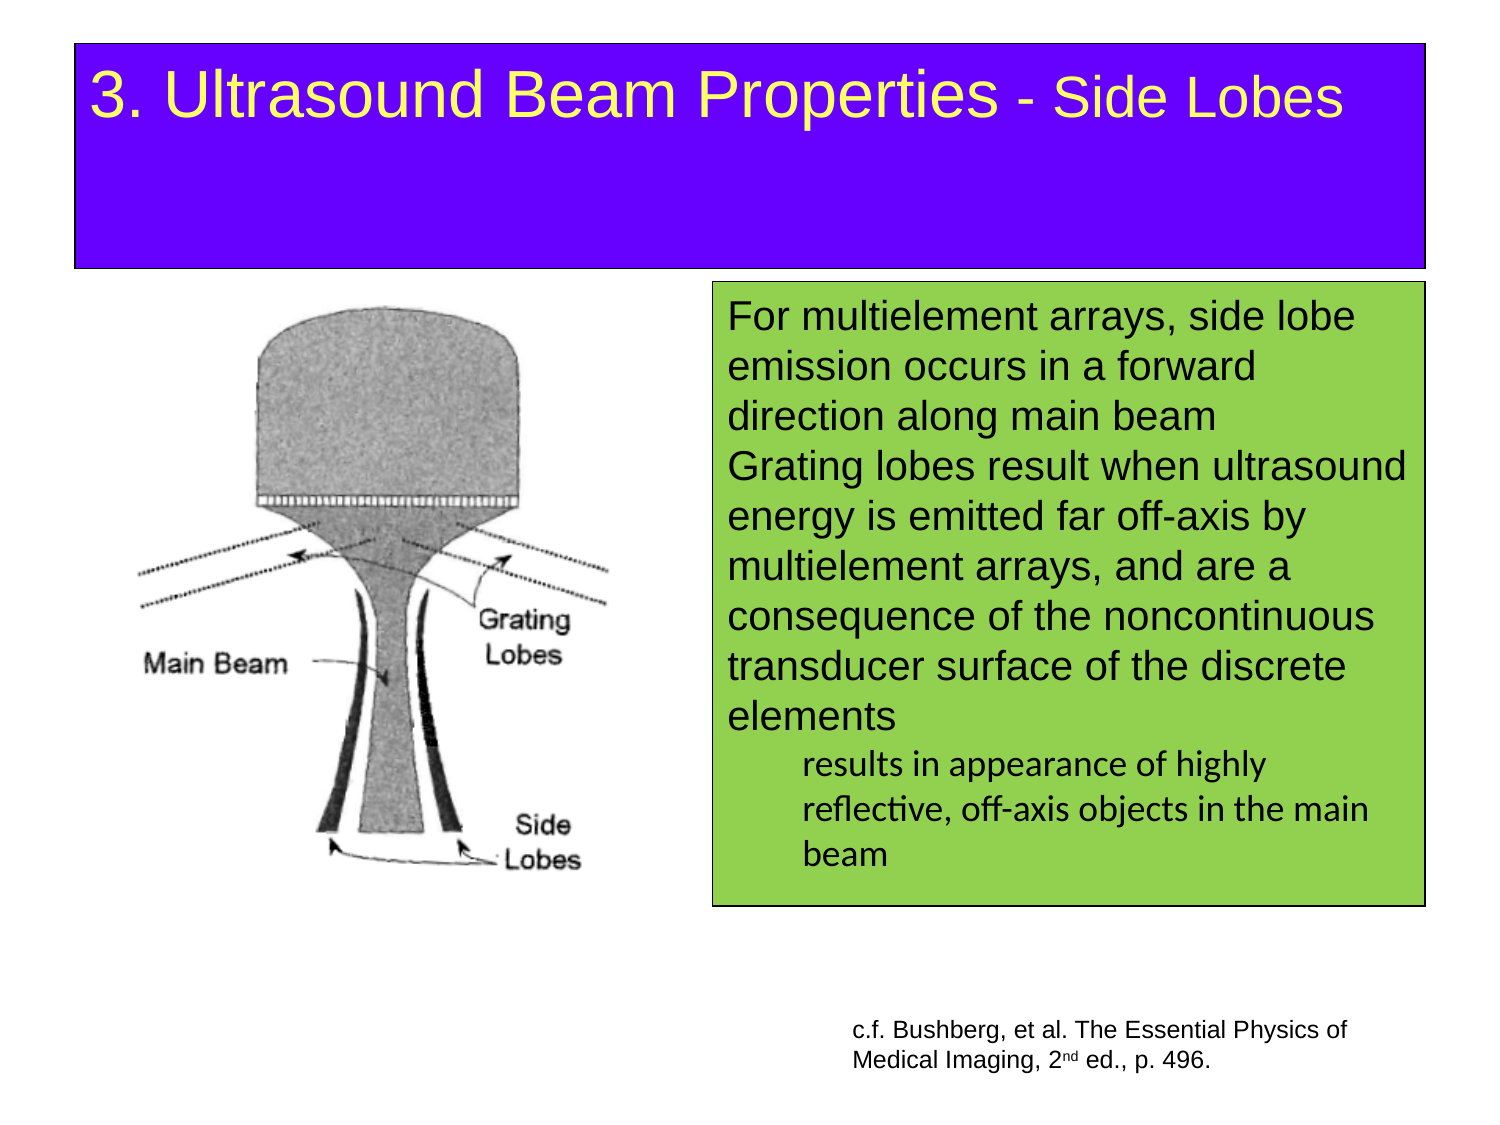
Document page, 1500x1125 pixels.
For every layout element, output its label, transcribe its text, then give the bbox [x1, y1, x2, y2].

picture [124, 298, 618, 890]
text_box c.f. Bushberg, et al. The Essential Physics of Medical Imaging, 2nd ed., p. 496. [837, 1006, 1400, 1081]
text_box For multielement arrays, side lobe emission occurs in a forward direction along main beam Grating lobes result when ultrasound energy is emitted far off-axis by multielement arrays, and are a consequence of the noncontinuous transducer surface of the discrete elements results in appearance of highly reflective, off-axis objects in the main beam [712, 281, 1425, 907]
text_box 3. Ultrasound Beam Properties - Side Lobes [74, 43, 1425, 269]
